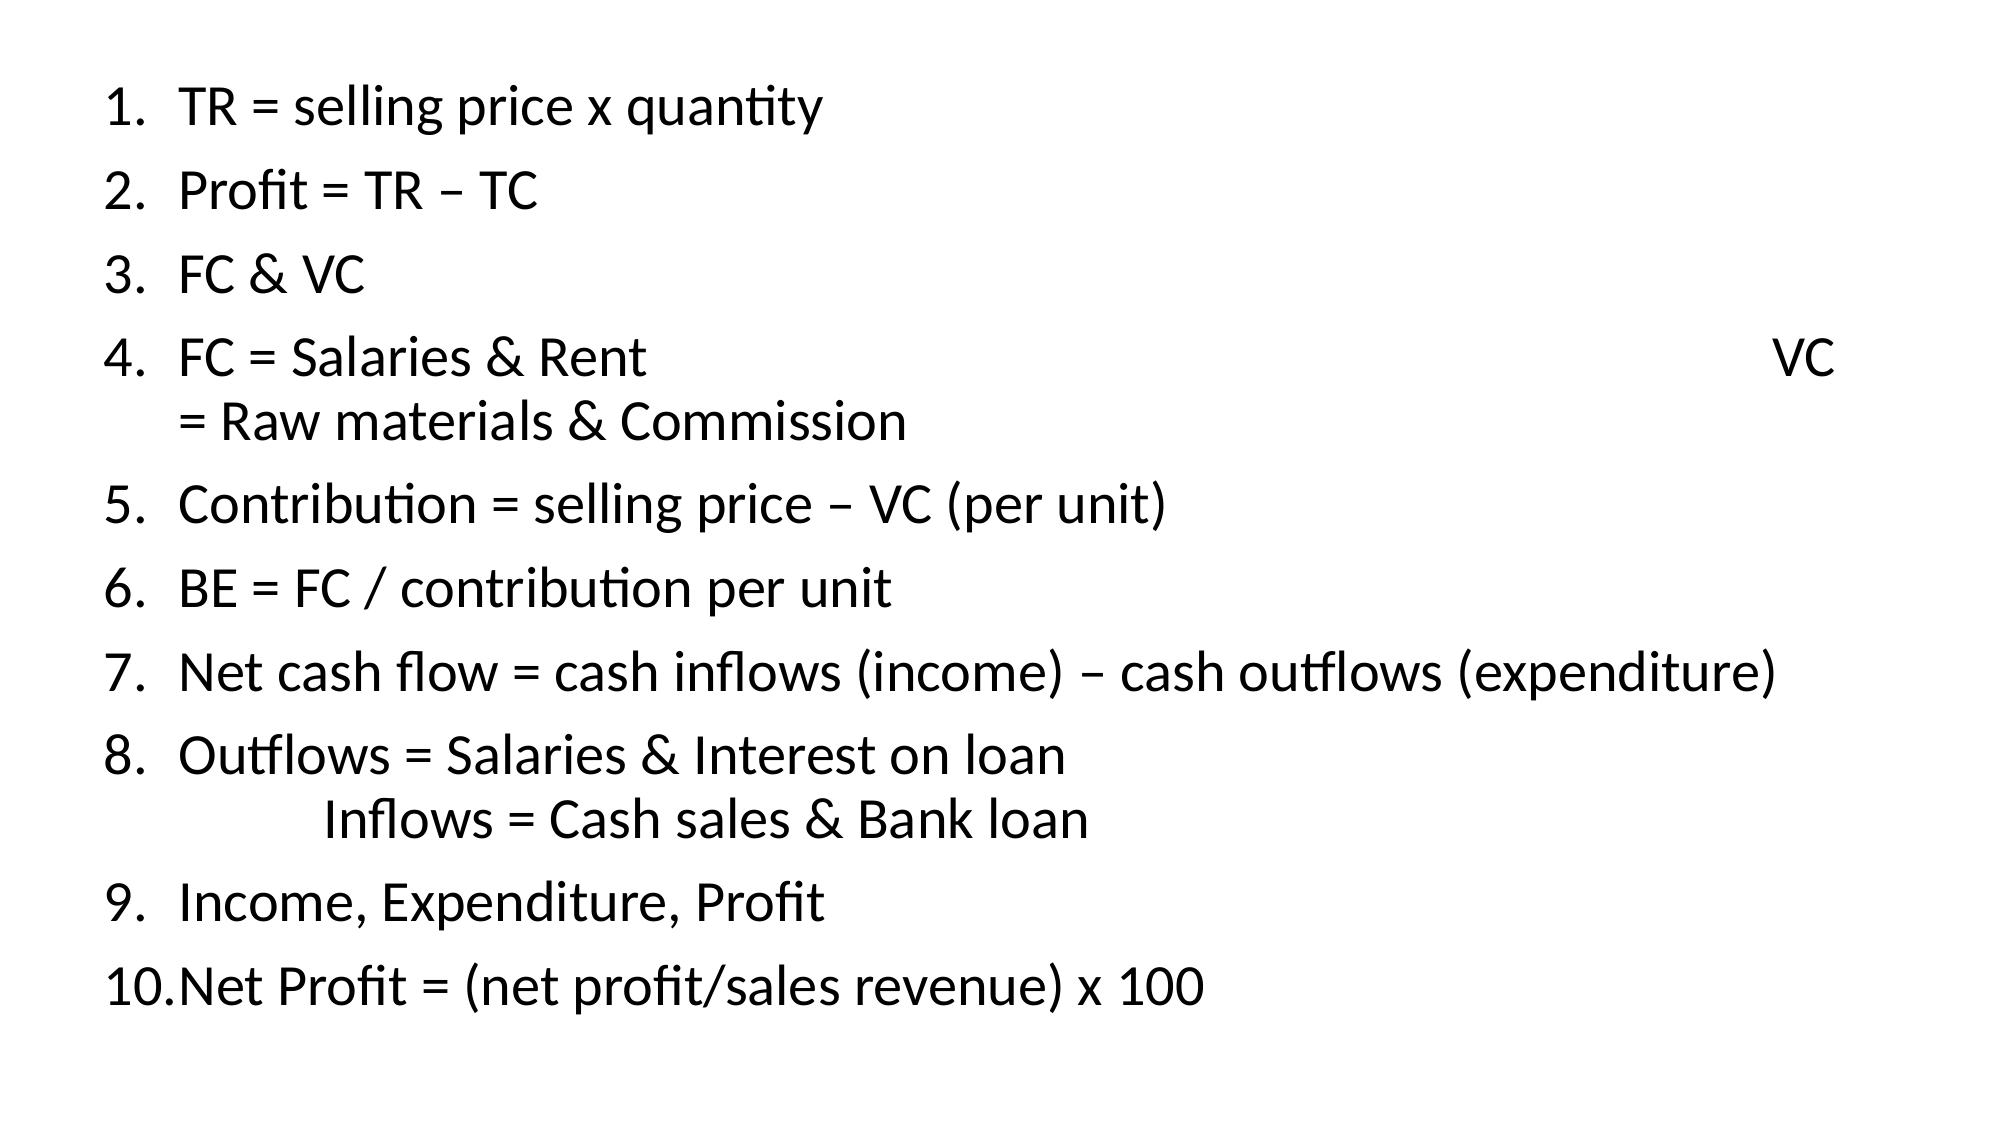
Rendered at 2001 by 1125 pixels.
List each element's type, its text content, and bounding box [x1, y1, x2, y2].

text_box TR = selling price x quantity Profit = TR – TC FC & VC FC = Salaries & Rent VC = Raw materials & Commission Contribution = selling price – VC (per unit) BE = FC / contribution per unit Net cash flow = cash inflows (income) – cash outflows (expenditure) Outflows = Salaries & Interest on loan Inflows = Cash sales & Bank loan Income, Expenditure, Profit Net Profit = (net profit/sales revenue) x 100 [88, 67, 1855, 1039]
